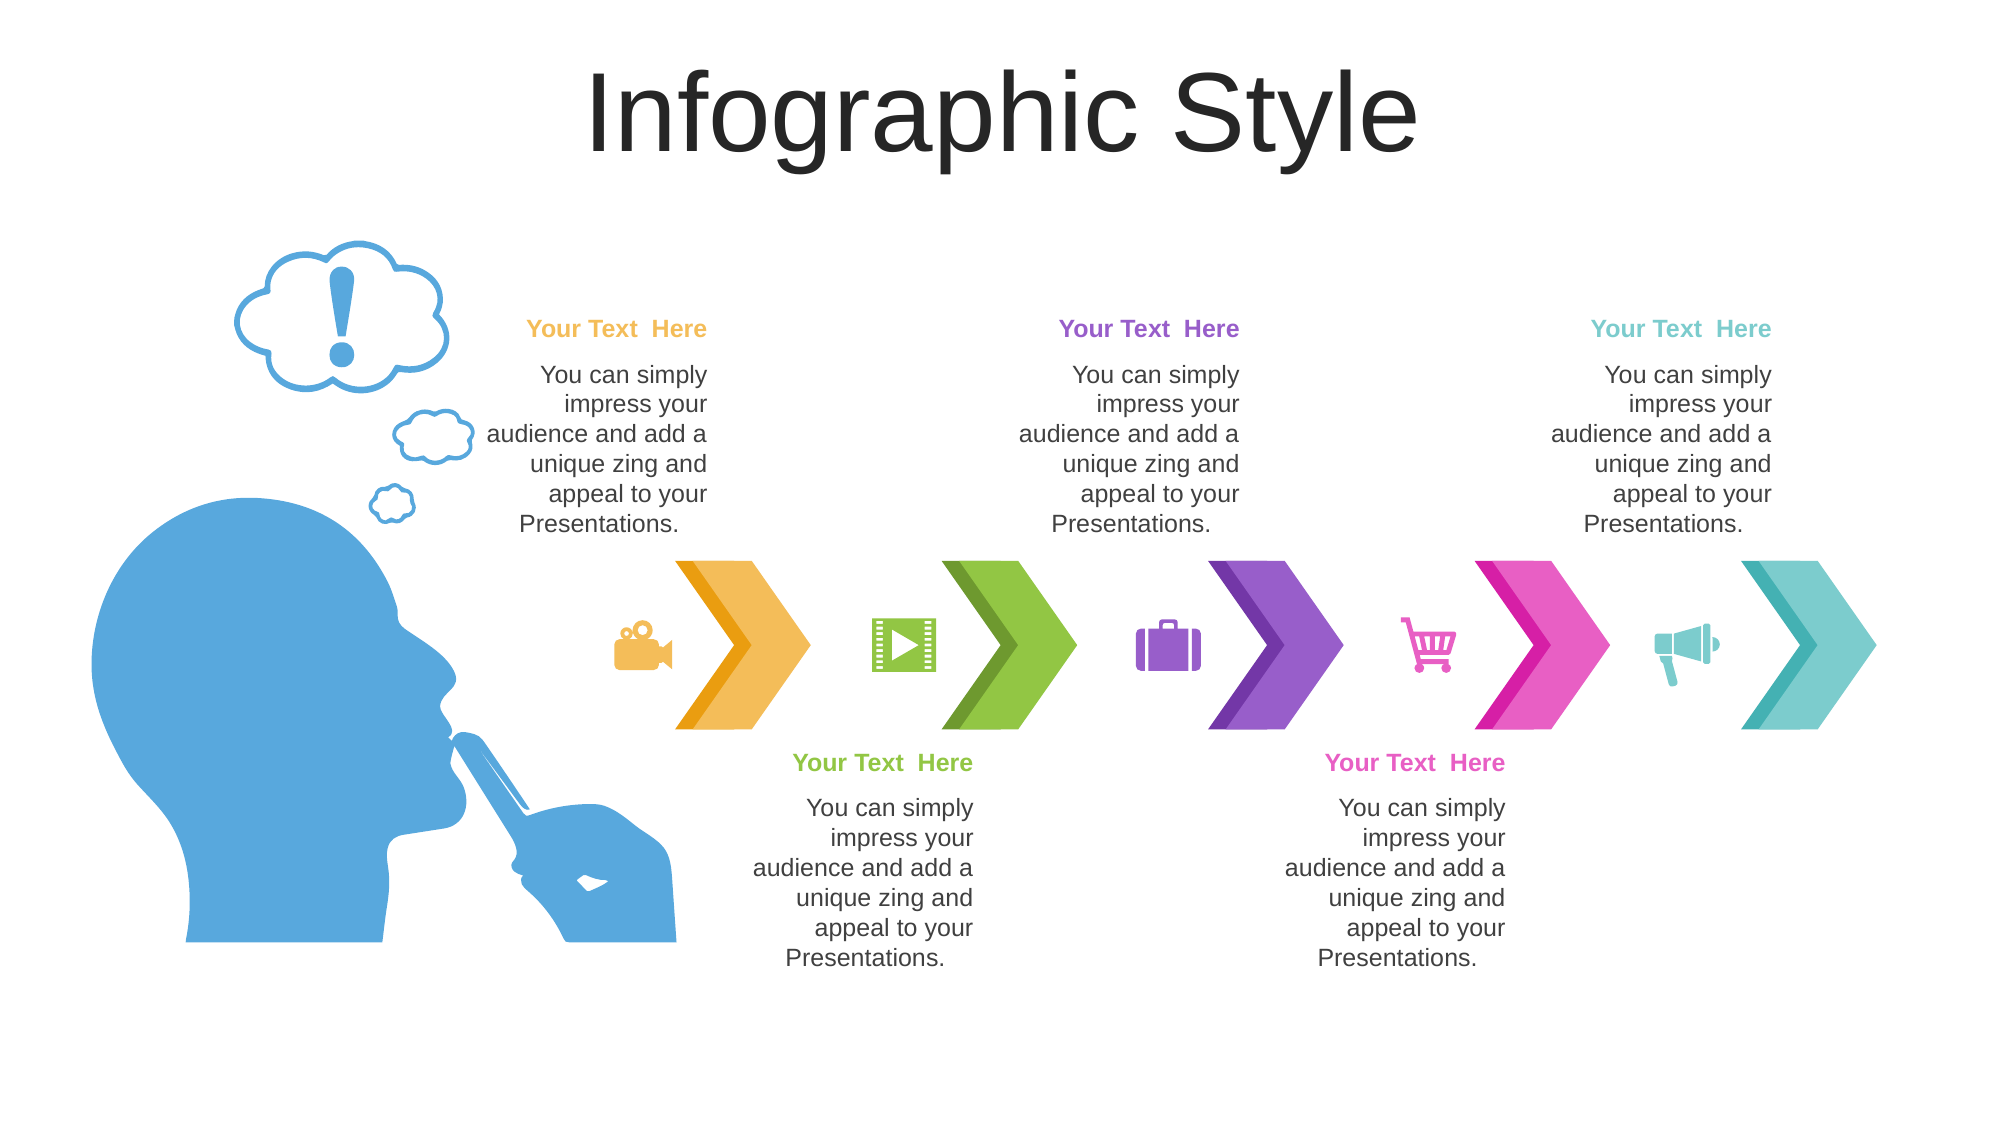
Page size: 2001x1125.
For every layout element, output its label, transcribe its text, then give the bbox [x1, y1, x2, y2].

list Infographic Style [53, 55, 1952, 175]
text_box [91, 240, 677, 943]
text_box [677, 305, 723, 548]
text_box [1513, 305, 1787, 548]
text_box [1741, 560, 1877, 730]
text_box [1653, 622, 1721, 688]
text_box [1399, 615, 1458, 675]
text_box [715, 738, 989, 982]
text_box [941, 560, 1078, 730]
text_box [677, 560, 811, 730]
text_box [871, 617, 937, 673]
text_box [1247, 738, 1521, 982]
text_box [1134, 627, 1146, 672]
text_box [1474, 560, 1611, 730]
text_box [981, 305, 1255, 548]
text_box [1208, 560, 1344, 730]
text_box [1147, 618, 1202, 672]
